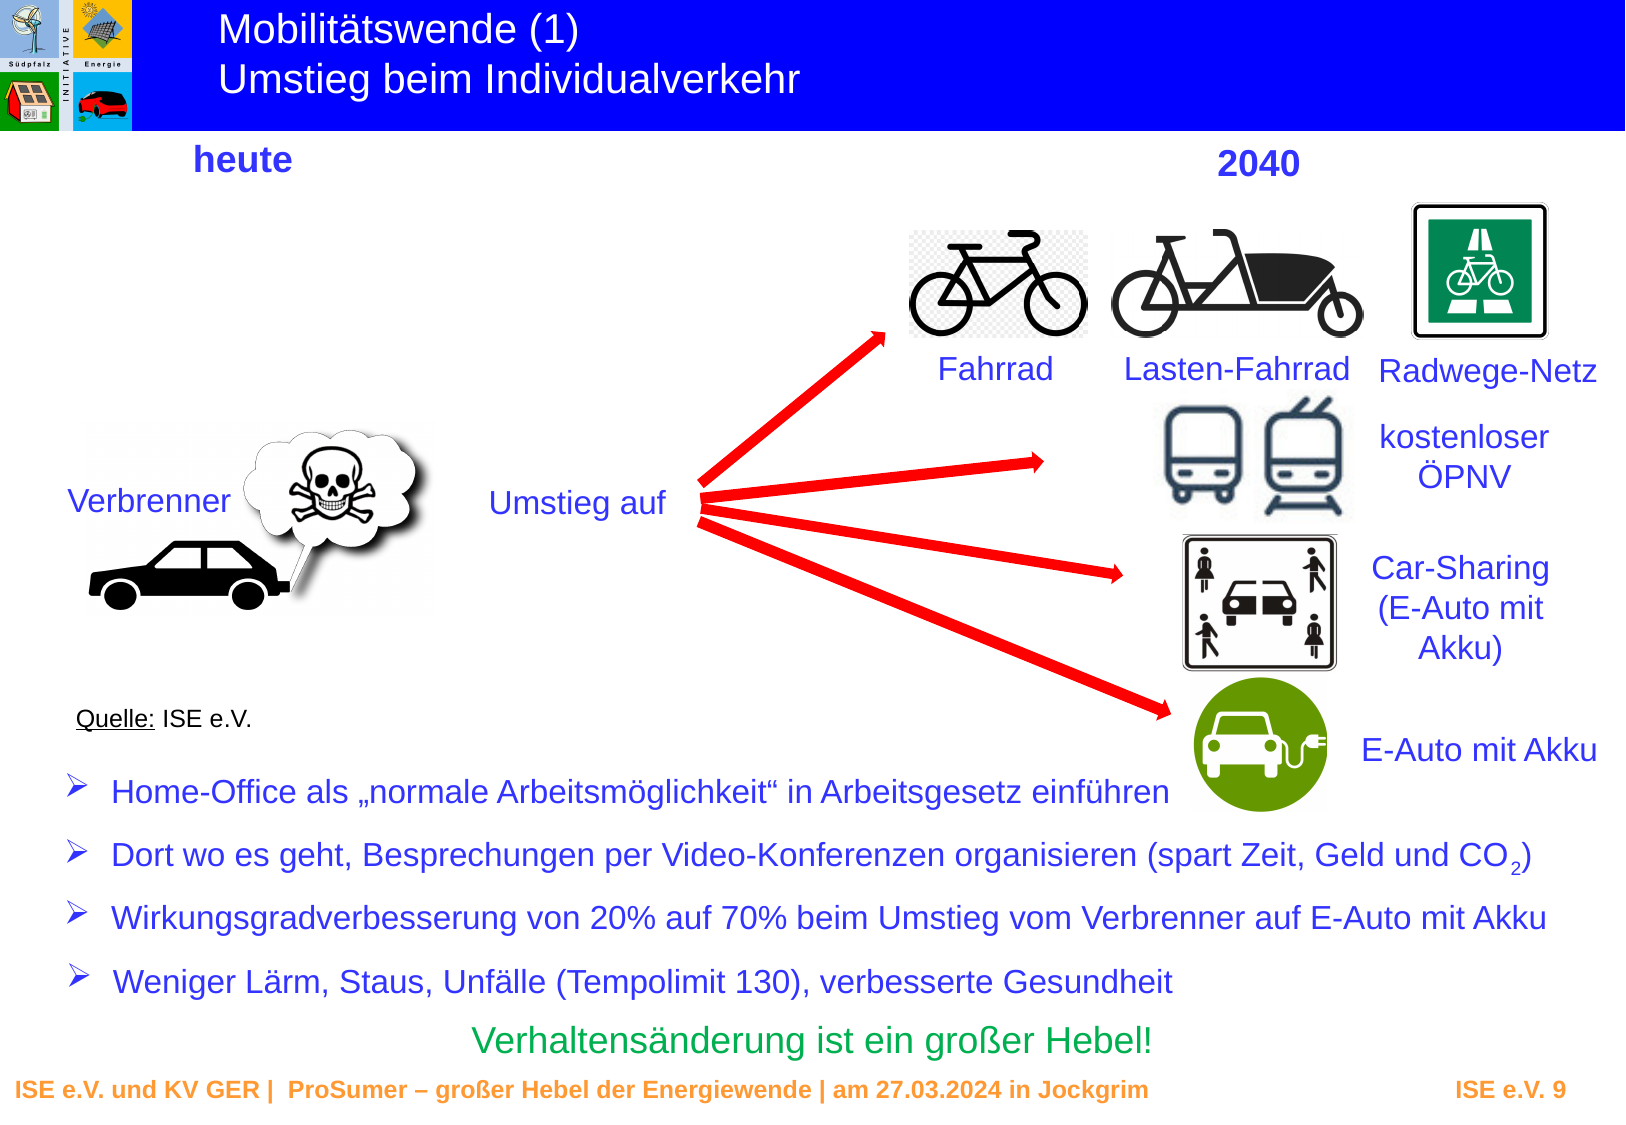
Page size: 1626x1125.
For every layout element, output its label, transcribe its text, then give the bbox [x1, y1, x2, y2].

text_box 2040 [1202, 131, 1316, 192]
text_box Quelle: ISE e.V. [75, 702, 260, 733]
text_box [472, 202, 1615, 530]
text_box Dort wo es geht, Besprechungen per Video-Konferenzen organisieren (spart Zeit, Geld und CO2) [49, 825, 1589, 887]
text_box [679, 605, 1615, 812]
picture [0, 0, 132, 131]
picture [79, 93, 126, 115]
text_box Verhaltensänderung ist ein großer Hebel! [0, 1005, 1625, 1072]
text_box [699, 381, 1566, 530]
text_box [50, 420, 437, 616]
text_box Home-Office als „normale Arbeitsmöglichkeit“ in Arbeitsgesetz einführen [49, 762, 676, 818]
text_box Weniger Lärm, Staus, Unfälle (Tempolimit 130), verbesserte Gesundheit [51, 952, 1625, 1005]
text_box Wirkungsgradverbesserung von 20% auf 70% beim Umstieg vom Verbrenner auf E-Auto mit Akku [49, 889, 1625, 944]
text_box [698, 531, 1576, 604]
text_box heute [177, 127, 308, 188]
text_box Mobilitätswende (1) Umstieg beim Individualverkehr [217, 1, 1108, 102]
